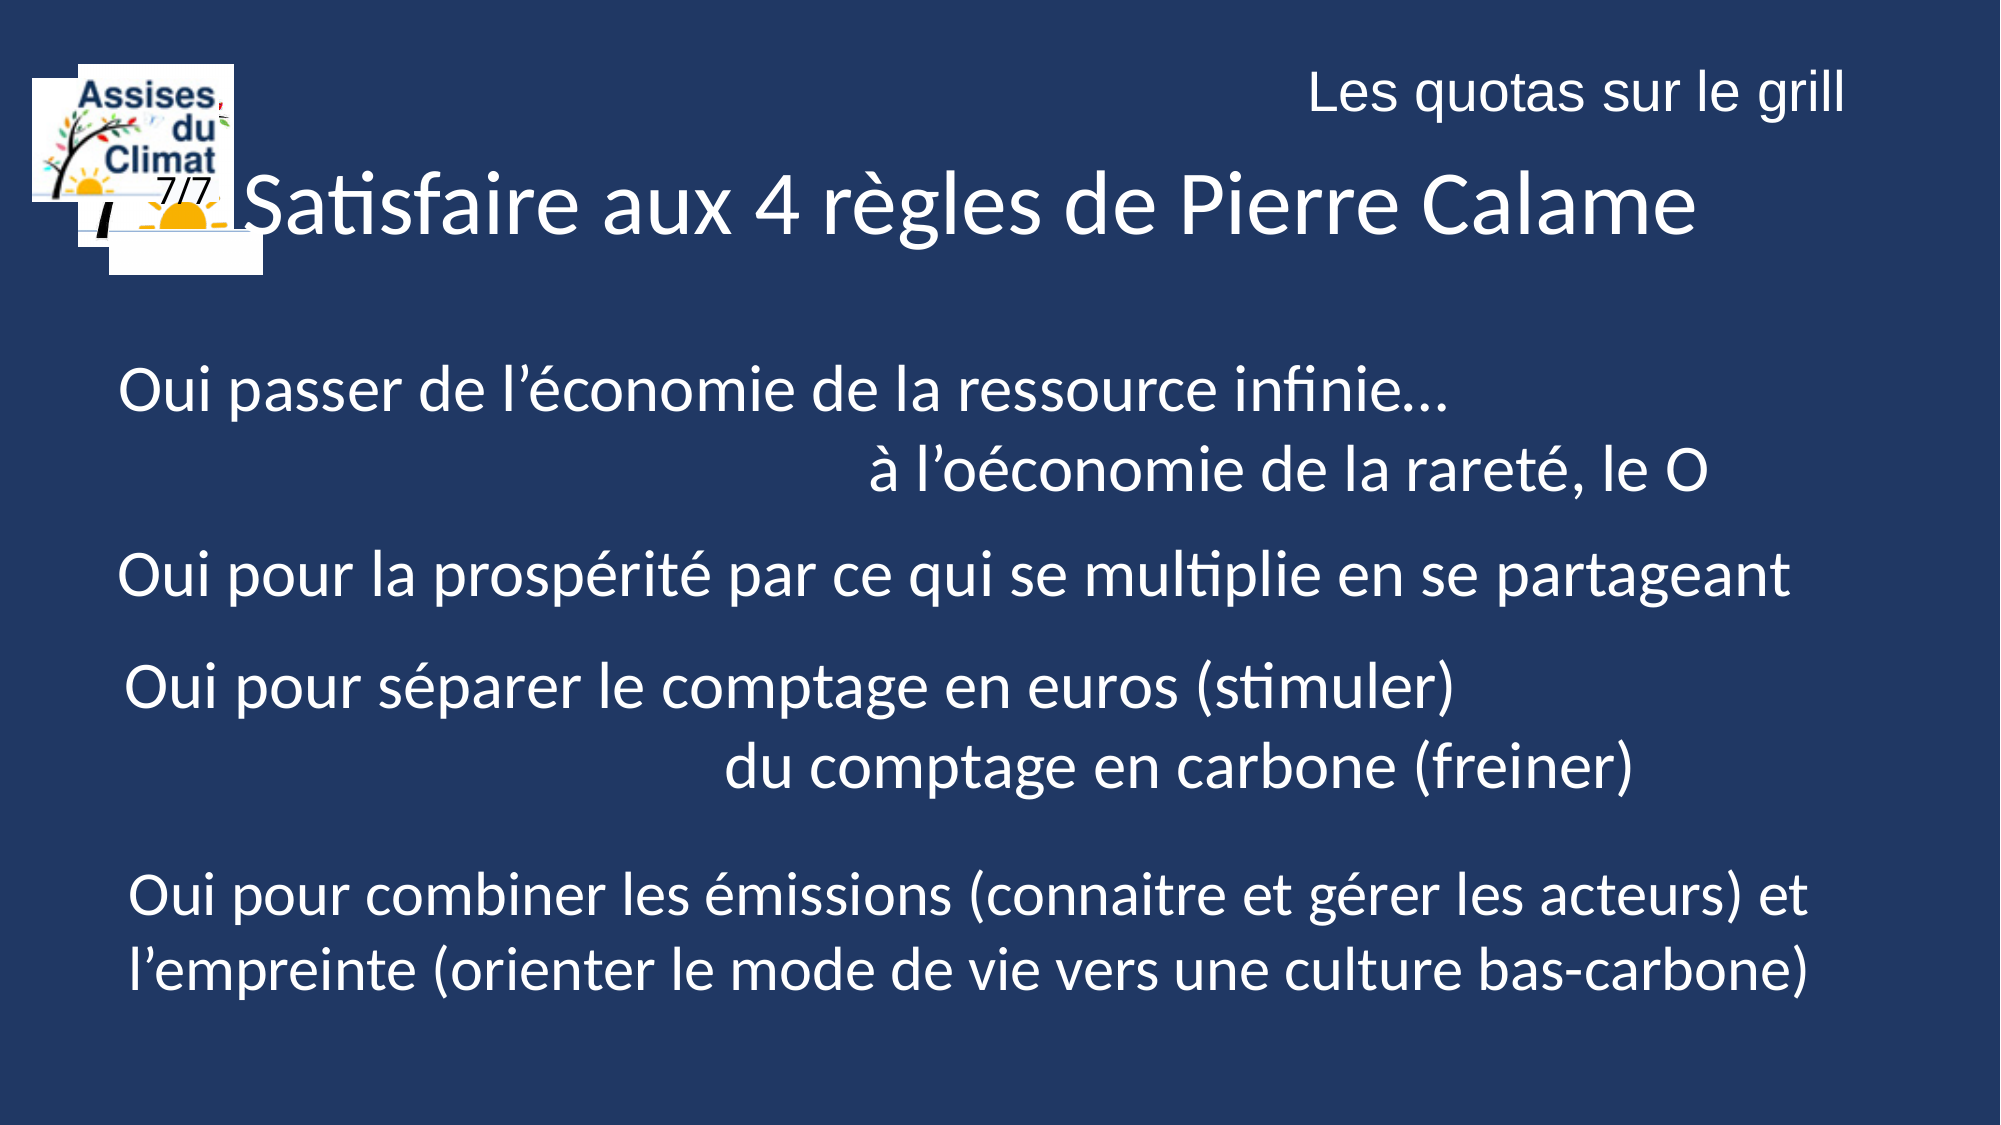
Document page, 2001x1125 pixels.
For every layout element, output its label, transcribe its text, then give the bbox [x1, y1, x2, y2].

text_box Oui pour combiner les émissions (connaitre et gérer les acteurs) et l’empreinte (orienter le mode de vie vers une culture bas-carbone) [114, 845, 1940, 1056]
text_box Satisfaire aux 4 règles de Pierre Calame [227, 135, 1959, 260]
text_box Oui pour la prospérité par ce qui se multiplie en se partageant [102, 522, 1822, 618]
text_box Oui pour séparer le comptage en euros (stimuler) du comptage en carbone (freiner) [109, 634, 1863, 810]
title Les quotas sur le grill [1292, 38, 1960, 148]
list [32, 78, 219, 202]
picture [78, 202, 263, 315]
picture [78, 64, 234, 159]
text_box Oui passer de l’économie de la ressource infinie… à l’oéconomie de la rareté, le O [103, 337, 1857, 512]
text_box 7/7 [141, 159, 227, 220]
